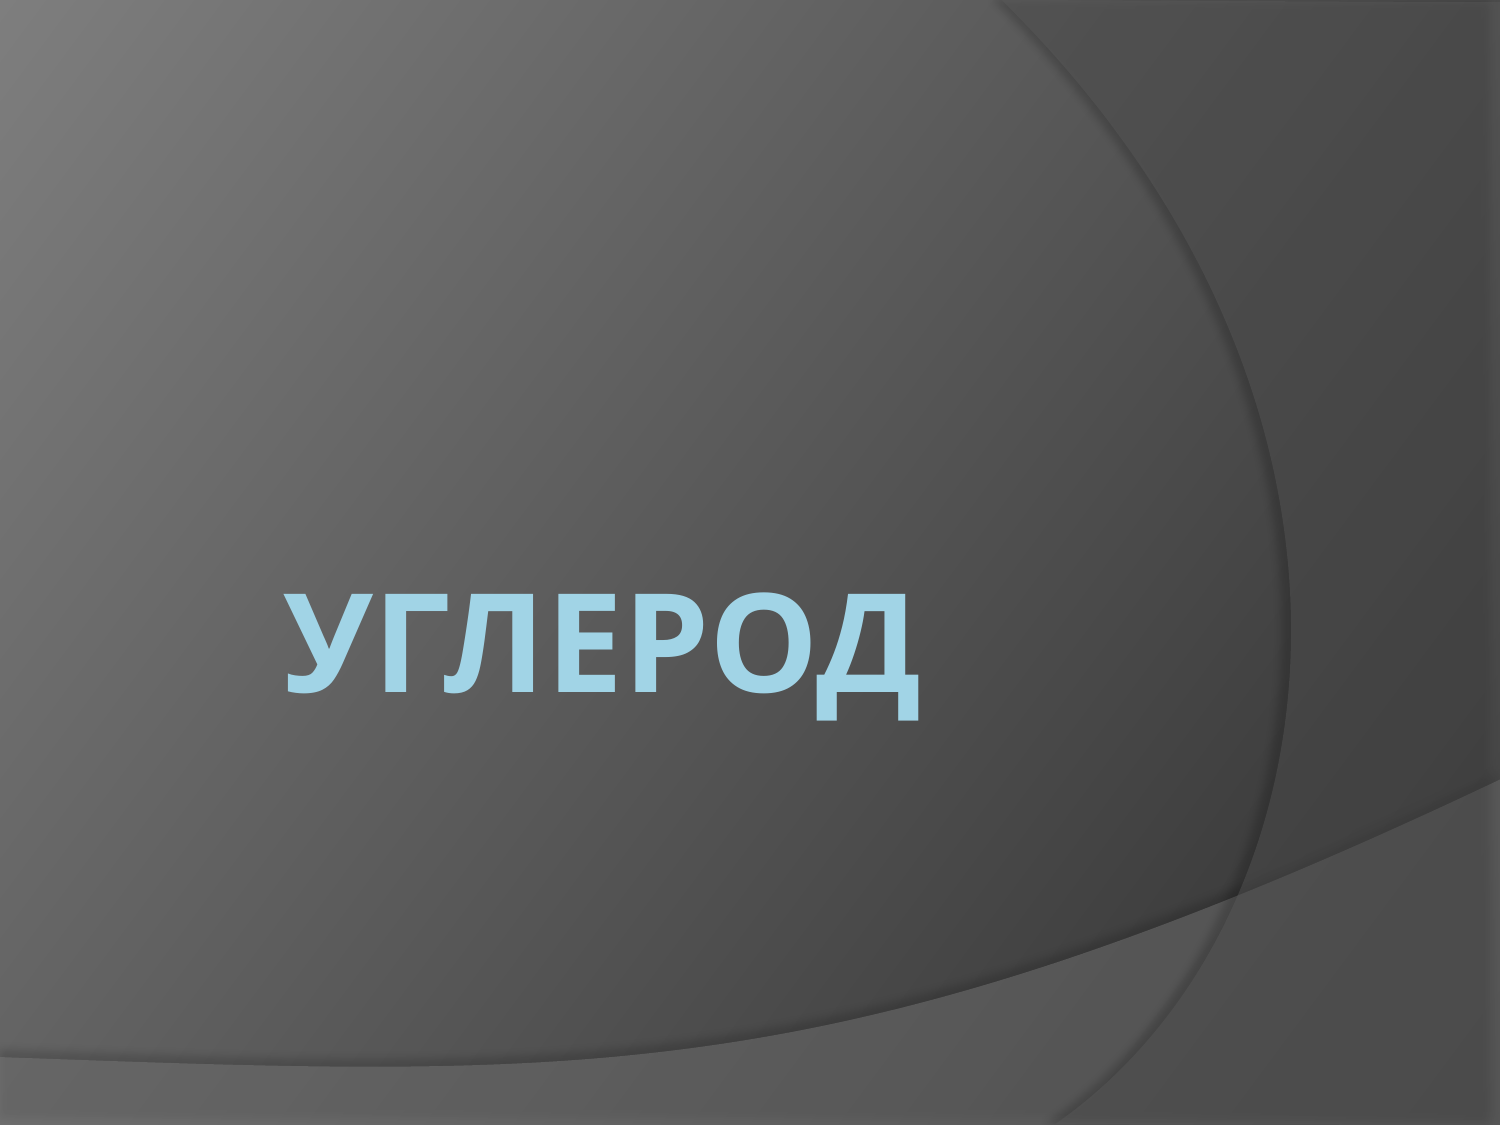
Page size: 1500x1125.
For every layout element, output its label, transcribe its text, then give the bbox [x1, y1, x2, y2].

title Углерод [70, 547, 1134, 925]
